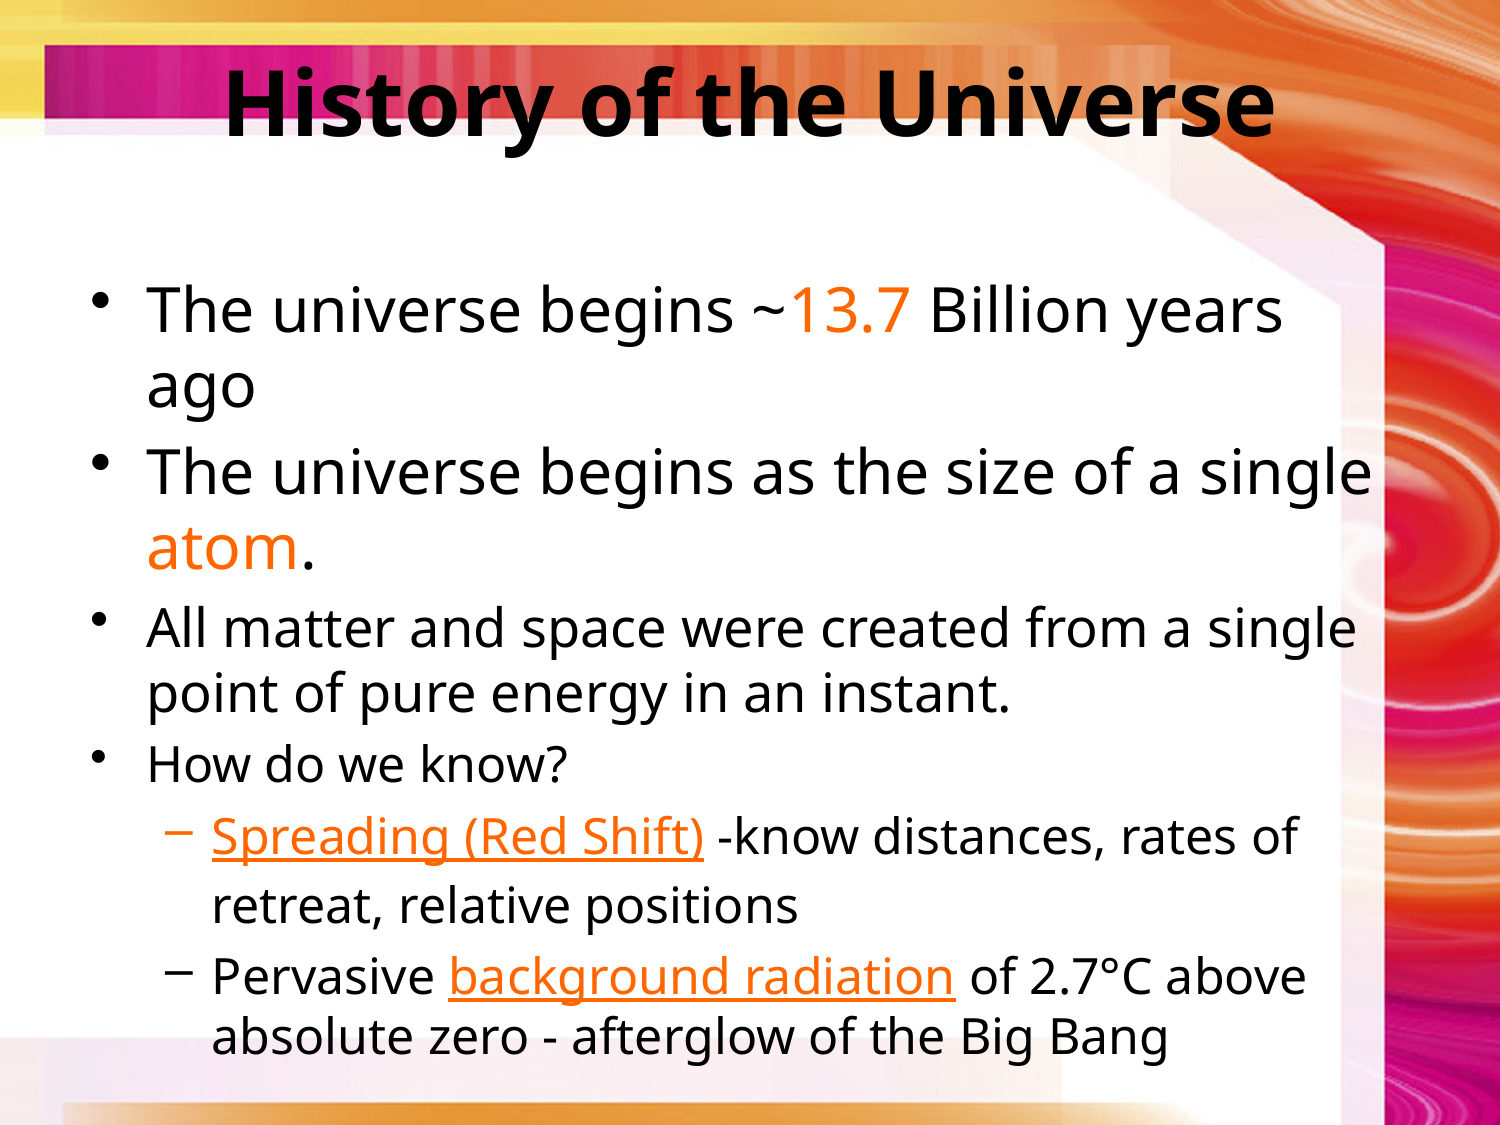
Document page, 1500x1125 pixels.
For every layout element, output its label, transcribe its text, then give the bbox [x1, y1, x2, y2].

list The universe begins ~13.7 Billion years ago The universe begins as the size of a single atom. All matter and space were created from a single point of pure energy in an instant. How do we know? Spreading (Red Shift) -know distances, rates of retreat, relative positions Pervasive background radiation of 2.7°C above absolute zero - afterglow of the Big Bang [75, 262, 1425, 1075]
title History of the Universe [75, 37, 1425, 225]
picture [0, 0, 1500, 1125]
